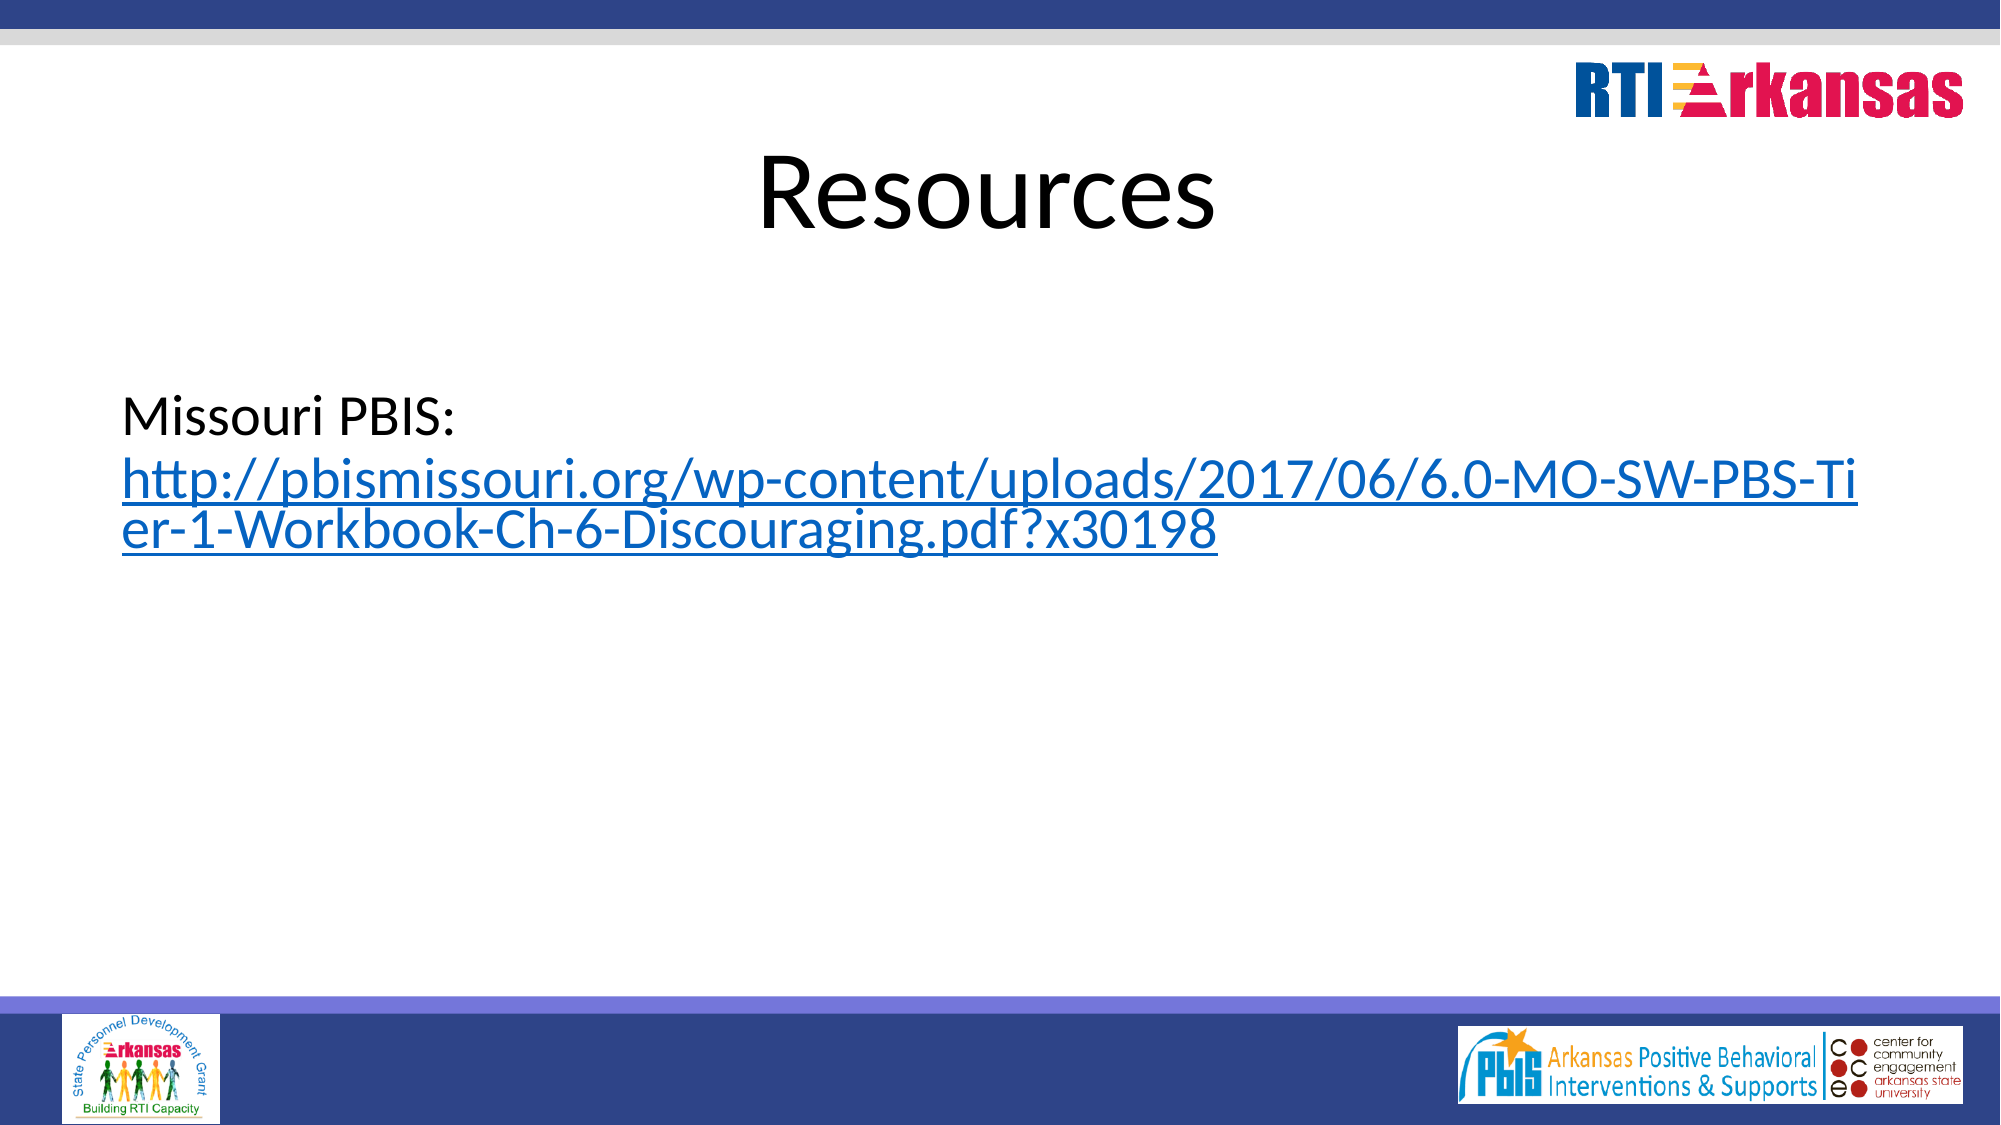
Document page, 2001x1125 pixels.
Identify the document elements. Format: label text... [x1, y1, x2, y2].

list Missouri PBIS: http://pbismissouri.org/wp-content/uploads/2017/06/6.0-MO-SW-PBS-Tier-1-Workbook-Ch-6-Discouraging.pdf?x30198 [107, 377, 1894, 708]
picture [1458, 1025, 1964, 1104]
picture [62, 1013, 220, 1124]
title Resources [0, 113, 2000, 261]
picture [1573, 55, 1964, 113]
